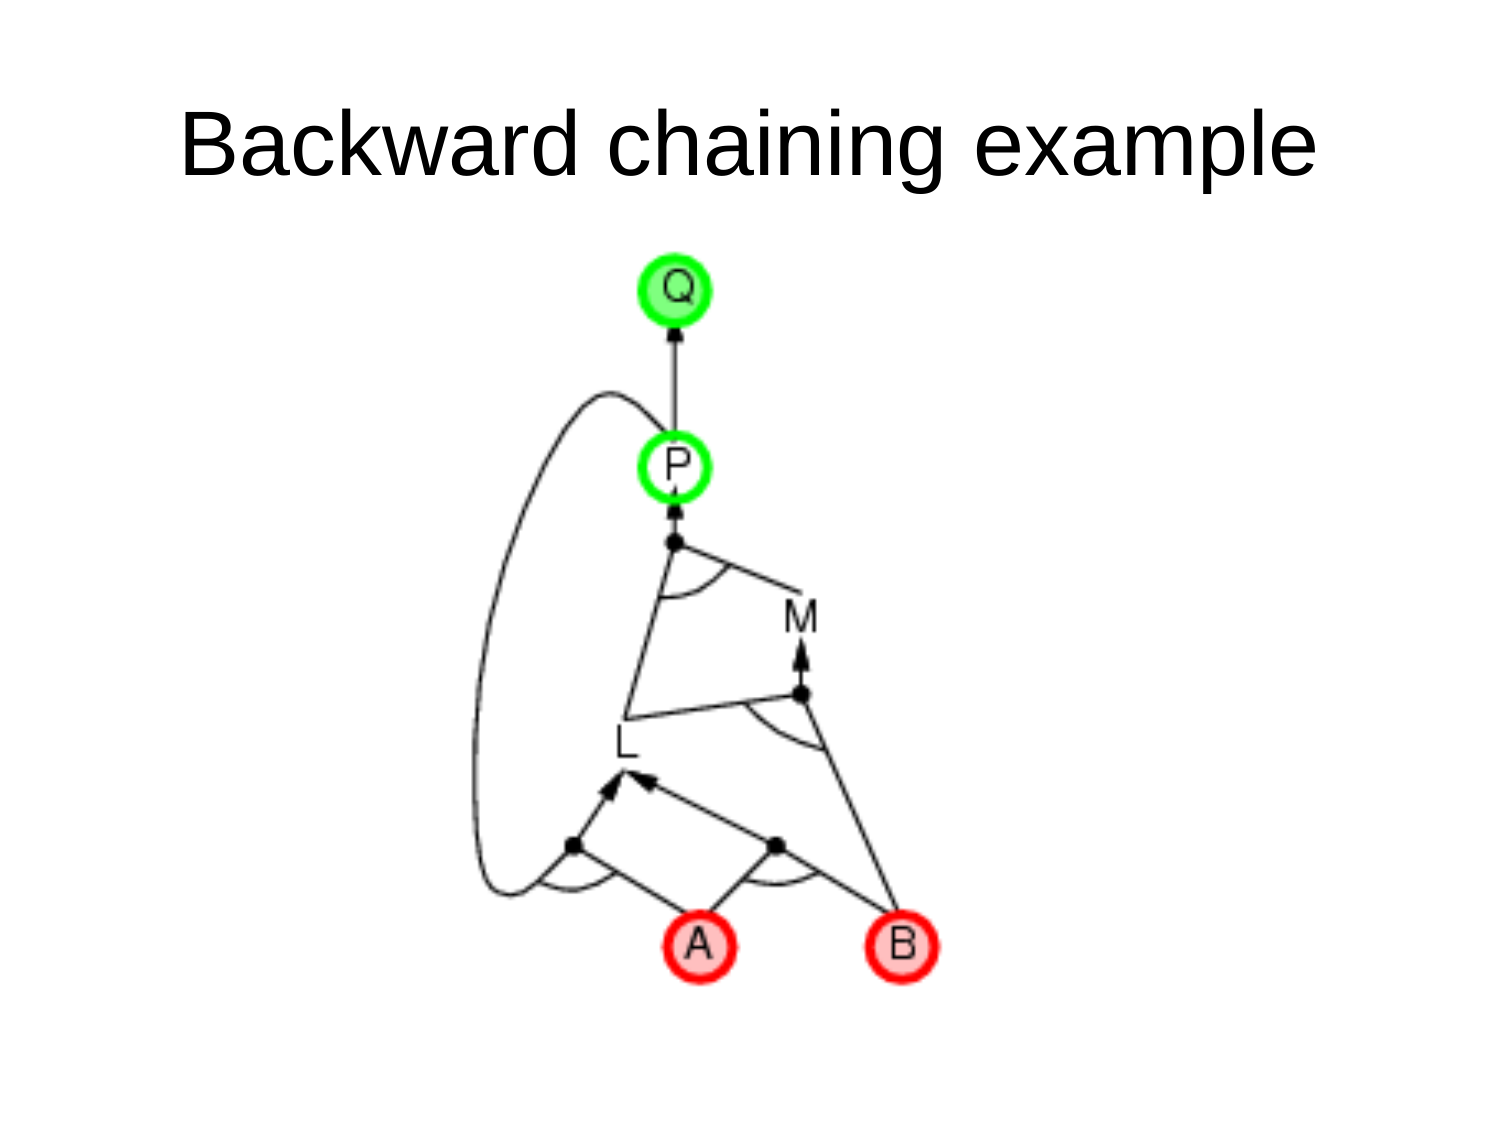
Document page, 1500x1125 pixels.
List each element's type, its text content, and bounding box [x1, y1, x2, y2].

picture [437, 237, 959, 1013]
title Backward chaining example [75, 45, 1425, 233]
